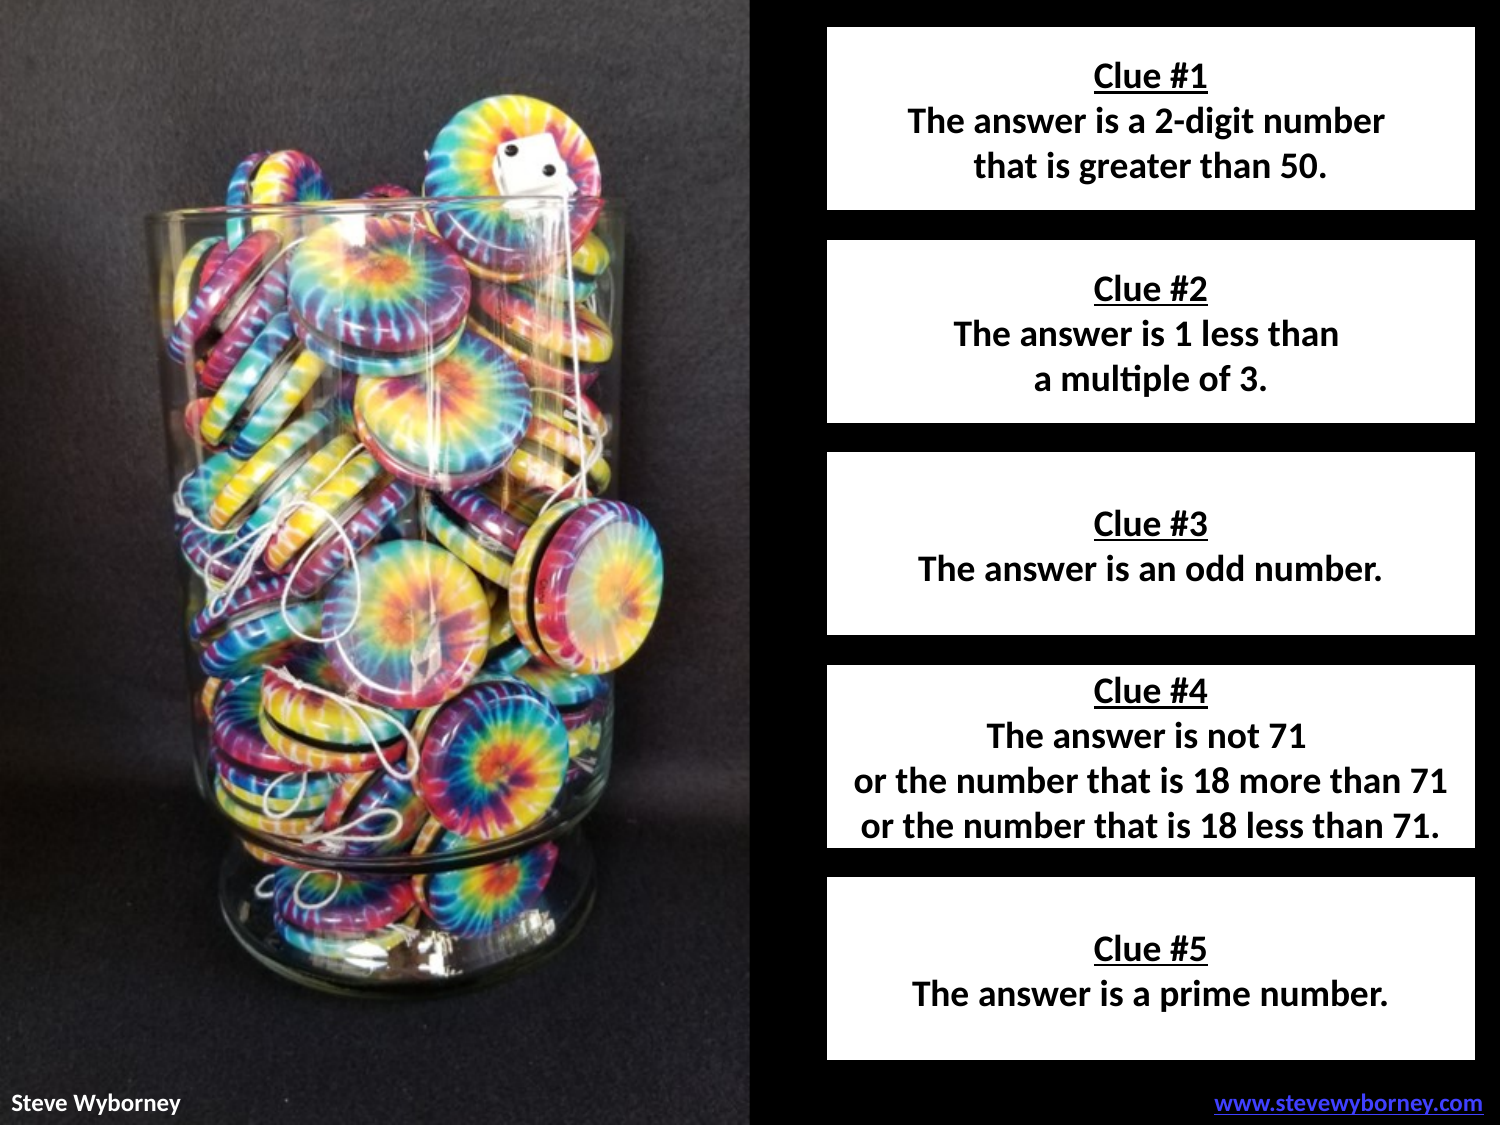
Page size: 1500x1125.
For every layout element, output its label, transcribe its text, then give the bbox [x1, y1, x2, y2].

text_box Clue #5 The answer is a prime number. [823, 873, 1479, 1065]
text_box Clue #3 The answer is an odd number. [823, 448, 1479, 640]
text_box www.stevewyborney.com [1199, 1079, 1499, 1125]
text_box Clue #2 The answer is 1 less than a multiple of 3. [823, 235, 1479, 427]
picture [0, 0, 751, 1125]
text_box Clue #1 The answer is a 2-digit number that is greater than 50. [823, 23, 1479, 215]
text_box Clue #4 The answer is not 71 or the number that is 18 more than 71 or the number that is 18 less than 71. [823, 660, 1479, 852]
